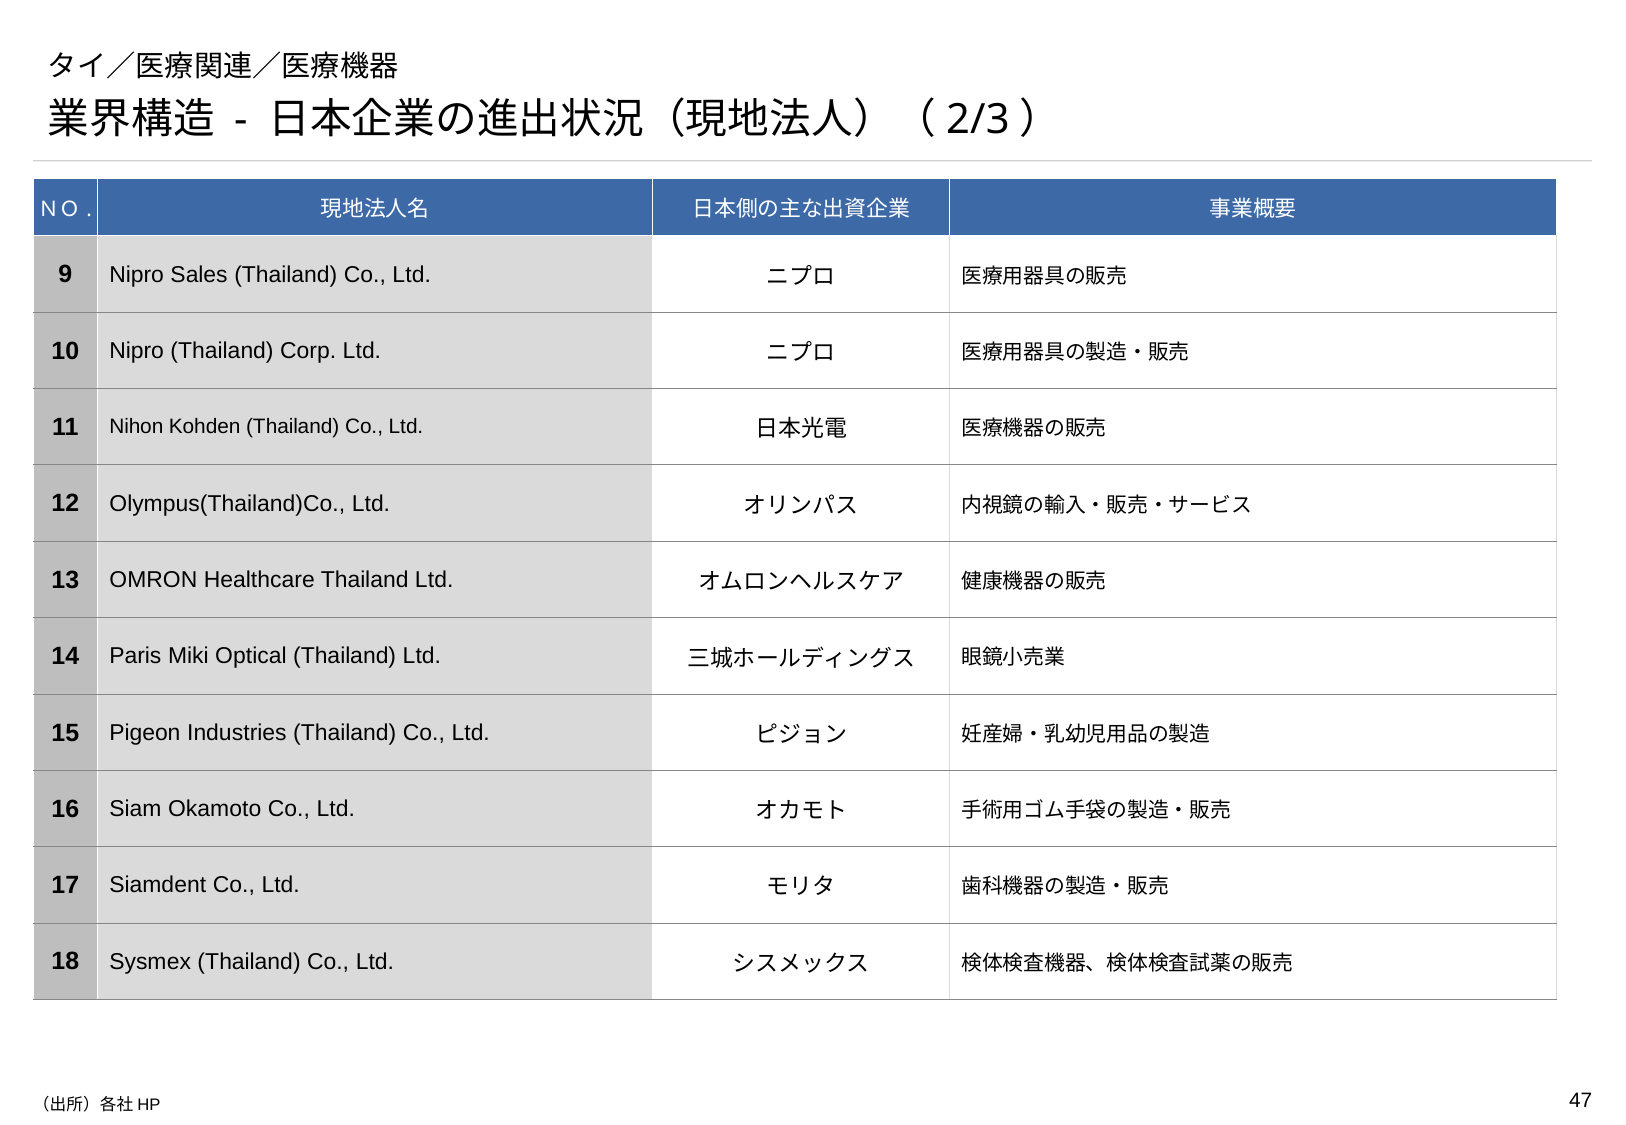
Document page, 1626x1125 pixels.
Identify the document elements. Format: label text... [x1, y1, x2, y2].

table_cell オリンパス [653, 465, 949, 541]
table_cell 9 [34, 236, 97, 312]
table_cell ニプロ [653, 313, 949, 388]
table_cell オカモト [653, 771, 949, 846]
table_cell 15 [34, 695, 97, 770]
table_cell 健康機器の販売 [950, 542, 1556, 617]
table_cell 医療用器具の販売 [950, 236, 1556, 312]
list 業界構造 - 日本企業の進出状況（現地法人）（2/3） [32, 0, 1593, 149]
table_cell 三城ホールディングス [653, 618, 949, 694]
table_header 現地法人名 [98, 179, 652, 235]
table_cell 11 [34, 389, 97, 464]
table_cell Nihon Kohden (Thailand) Co., Ltd. [98, 389, 652, 464]
table_header 日本側の主な出資企業 [653, 179, 949, 235]
table_cell 17 [34, 847, 97, 923]
table_cell 手術用ゴム手袋の製造・販売 [950, 771, 1556, 846]
table_cell 医療用器具の製造・販売 [950, 313, 1556, 388]
table_cell 13 [34, 542, 97, 617]
table_cell オムロンヘルスケア [653, 542, 949, 617]
table_cell Olympus(Thailand)Co., Ltd. [98, 465, 652, 541]
table_cell 14 [34, 618, 97, 694]
table_cell ピジョン [653, 695, 949, 770]
table_cell 眼鏡小売業 [950, 618, 1556, 694]
text_box （出所）各社HP [32, 1093, 1451, 1118]
table_cell Nipro Sales (Thailand) Co., Ltd. [98, 236, 652, 312]
table_cell 内視鏡の輸入・販売・サービス [950, 465, 1556, 541]
table_cell 日本光電 [653, 389, 949, 464]
table_cell モリタ [653, 847, 949, 923]
table_cell OMRON Healthcare Thailand Ltd. [98, 542, 652, 617]
table_cell Sysmex (Thailand) Co., Ltd. [98, 924, 652, 999]
table_cell 歯科機器の製造・販売 [950, 847, 1556, 923]
table_cell 16 [34, 771, 97, 846]
table_cell 18 [34, 924, 97, 999]
table_cell 検体検査機器、検体検査試薬の販売 [950, 924, 1556, 999]
table_cell Pigeon Industries (Thailand) Co., Ltd. [98, 695, 652, 770]
table_cell 妊産婦・乳幼児用品の製造 [950, 695, 1556, 770]
table_cell Siamdent Co., Ltd. [98, 847, 652, 923]
table_cell 10 [34, 313, 97, 388]
table_cell Paris Miki Optical (Thailand) Ltd. [98, 618, 652, 694]
table_cell ニプロ [653, 236, 949, 312]
table_header 事業概要 [950, 179, 1556, 235]
table_header ＮＯ. [34, 179, 97, 235]
table_cell 12 [34, 465, 97, 541]
table_cell Nipro (Thailand) Corp. Ltd. [98, 313, 652, 388]
table_cell 医療機器の販売 [950, 389, 1556, 464]
table_cell Siam Okamoto Co., Ltd. [98, 771, 652, 846]
table_cell シスメックス [653, 924, 949, 999]
